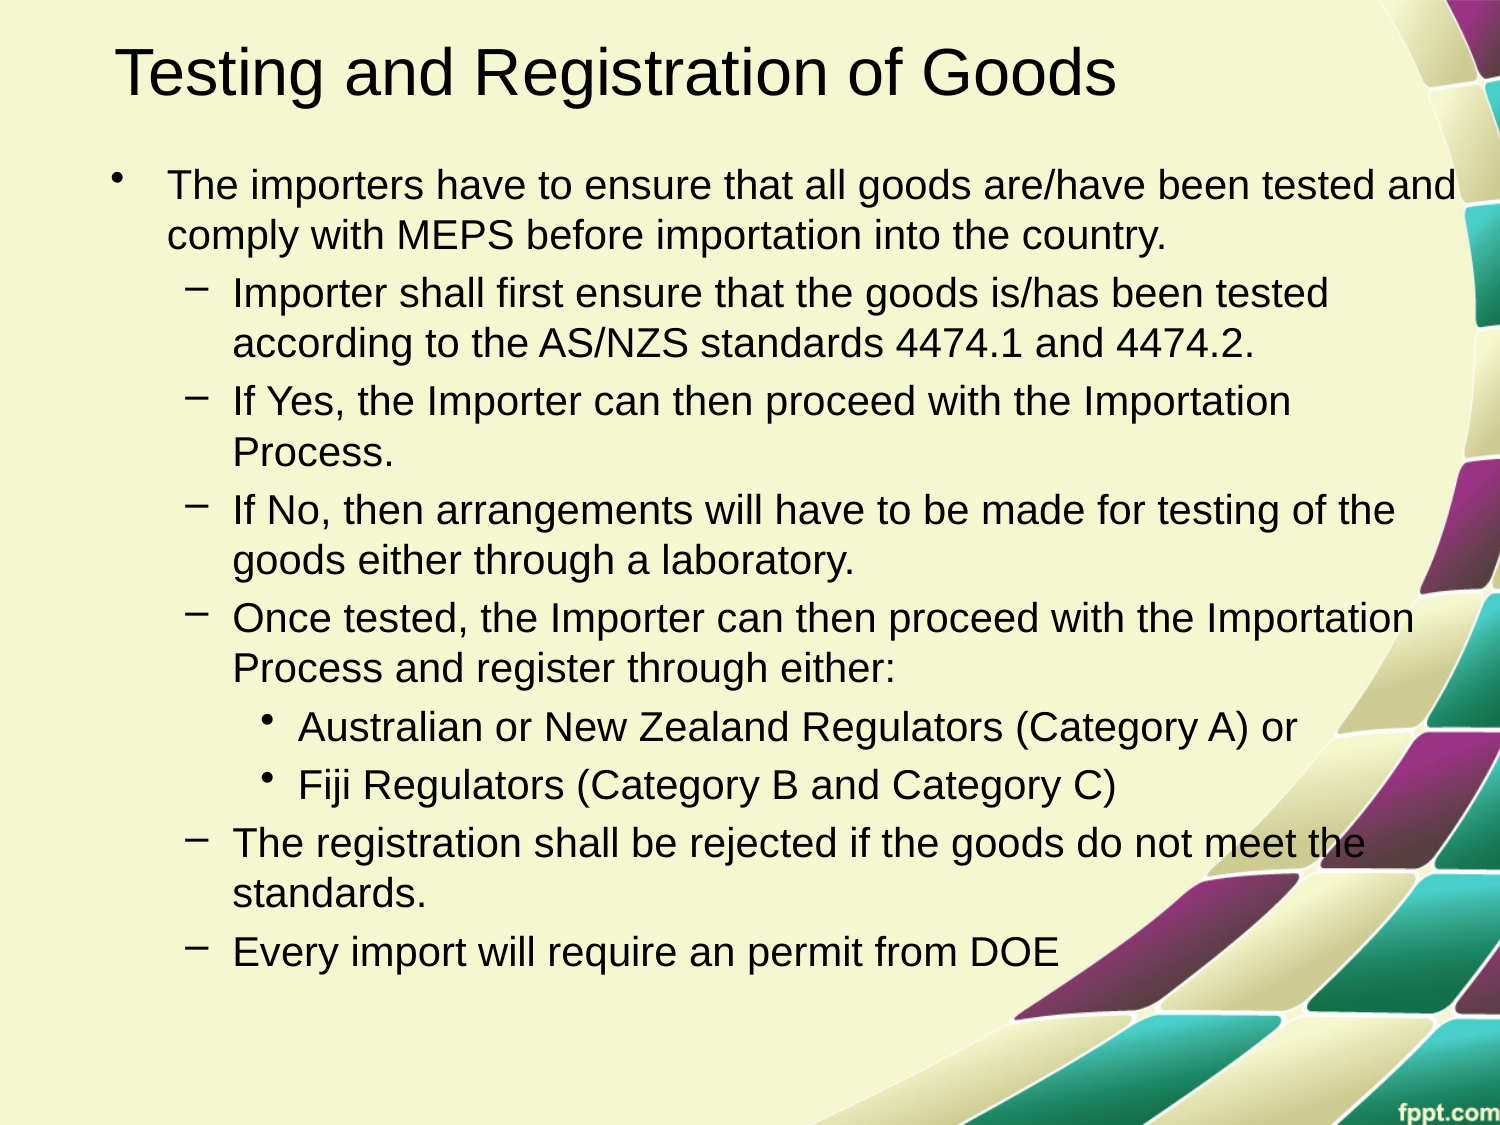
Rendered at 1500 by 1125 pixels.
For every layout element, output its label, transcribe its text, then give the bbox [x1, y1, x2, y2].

list The importers have to ensure that all goods are/have been tested and comply with MEPS before importation into the country. Importer shall first ensure that the goods is/has been tested according to the AS/NZS standards 4474.1 and 4474.2. If Yes, the Importer can then proceed with the Importation Process. If No, then arrangements will have to be made for testing of the goods either through a laboratory. Once tested, the Importer can then proceed with the Importation Process and register through either: Australian or New Zealand Regulators (Category A) or Fiji Regulators (Category B and Category C) The registration shall be rejected if the goods do not meet the standards. Every import will require an permit from DOE [95, 149, 1475, 1000]
title Testing and Registration of Goods [99, 0, 1450, 138]
picture [0, 0, 1500, 1125]
